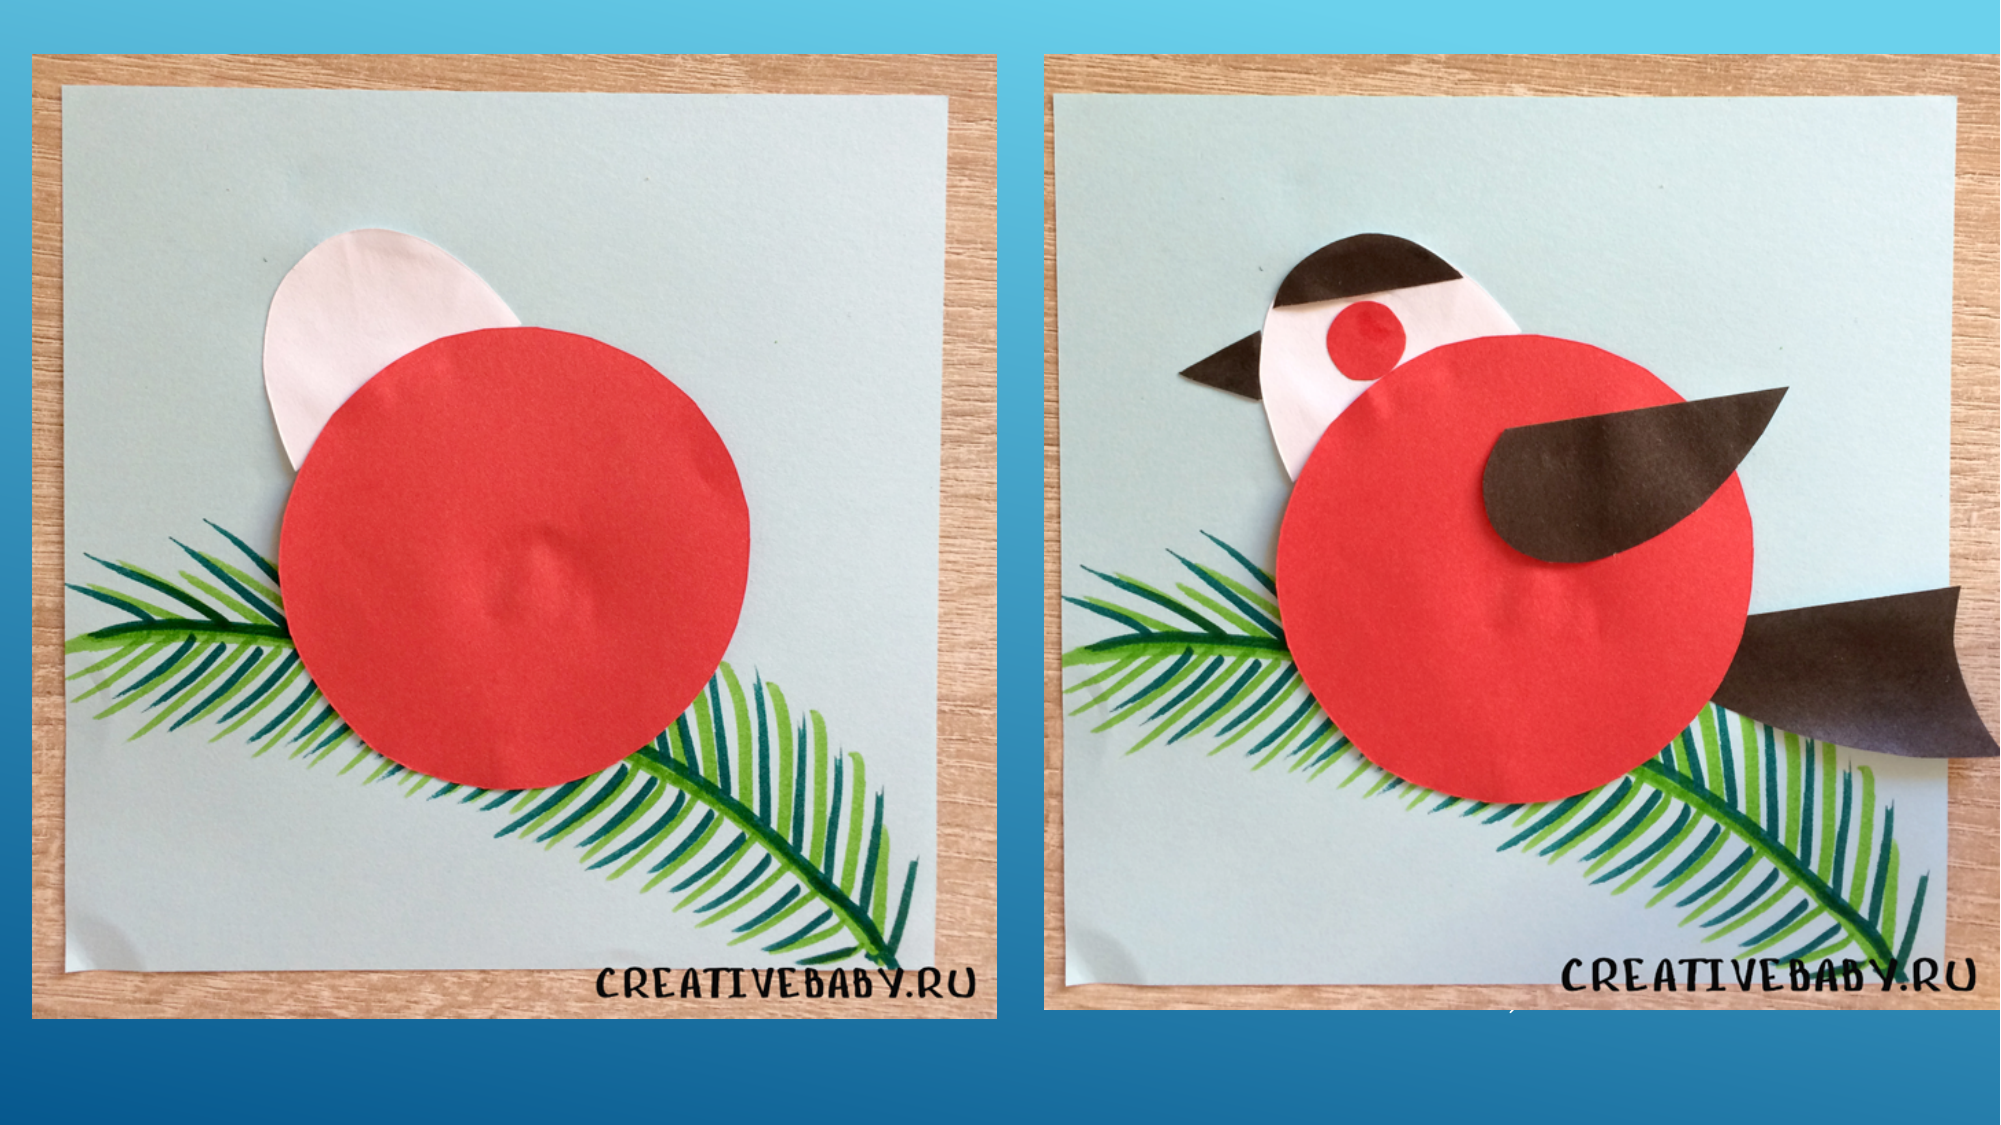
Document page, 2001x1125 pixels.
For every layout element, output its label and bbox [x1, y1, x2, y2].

list [32, 54, 997, 1019]
picture [1044, 54, 2000, 1011]
